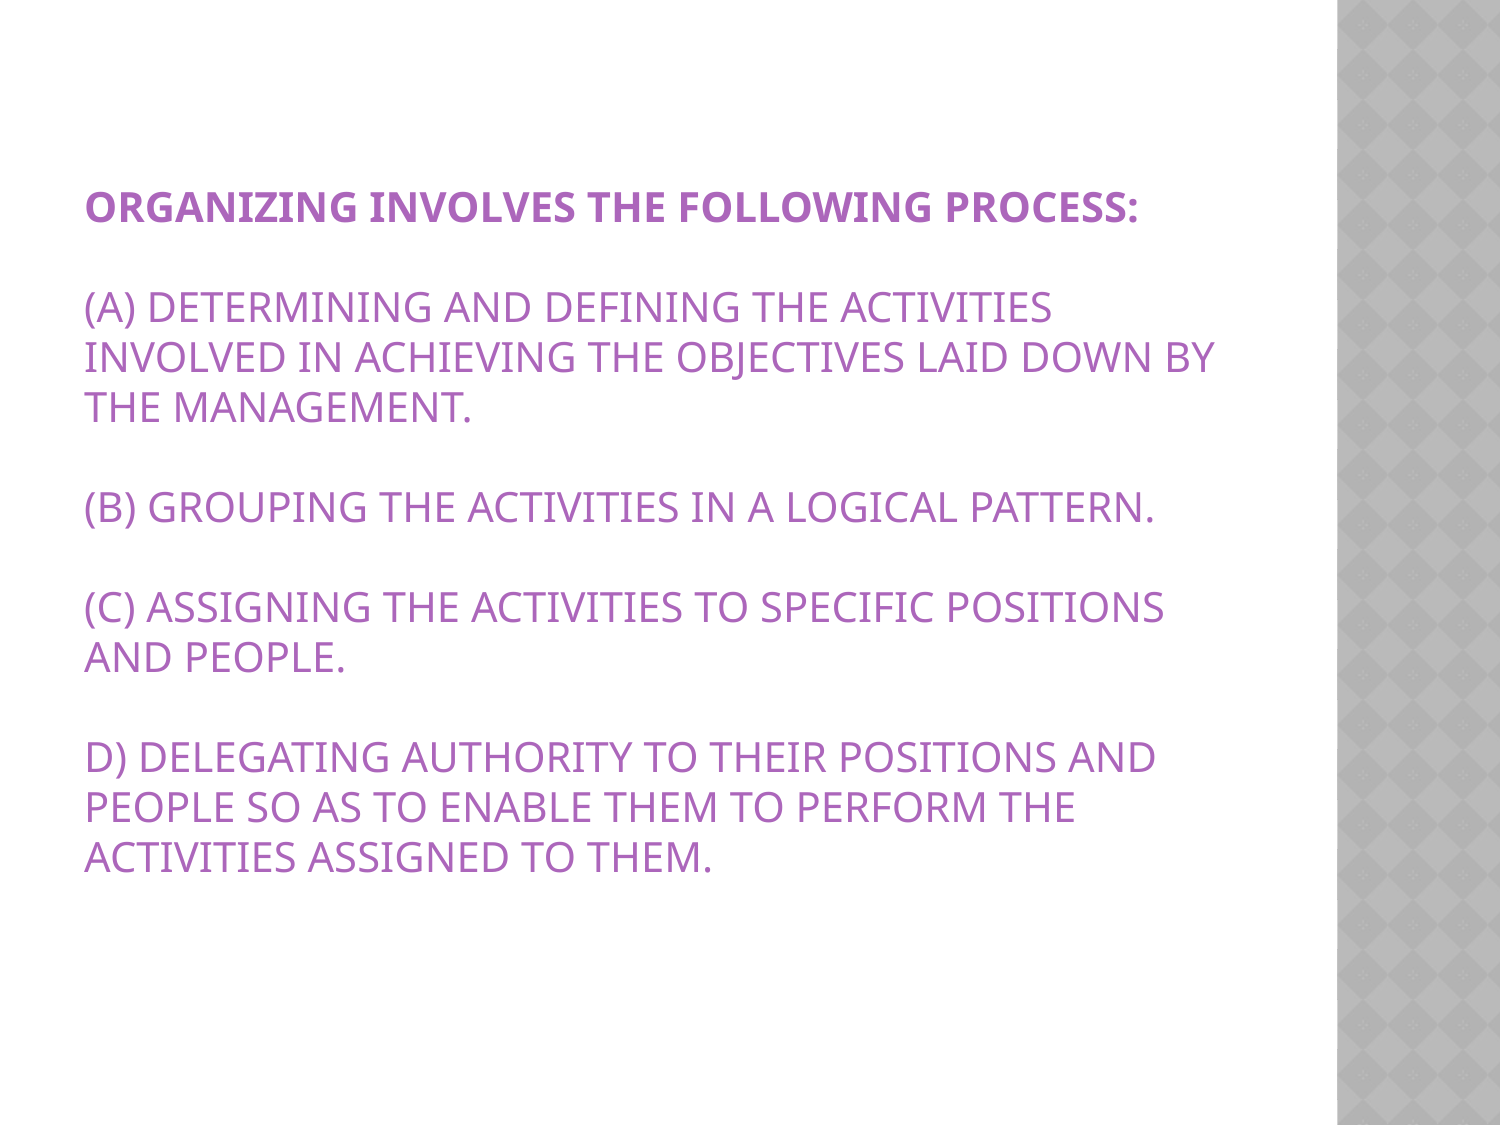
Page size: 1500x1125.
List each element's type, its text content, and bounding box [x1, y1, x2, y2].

title Organizing involves the following process: (a) Determining and defining the activities involved in achieving the objectives laid down by the management. (b) Grouping the activities in a logical pattern. (c) Assigning the activities to specific positions and people. d) Delegating authority to their positions and people so as to enable them to perform the activities assigned to them. [76, 668, 1265, 882]
